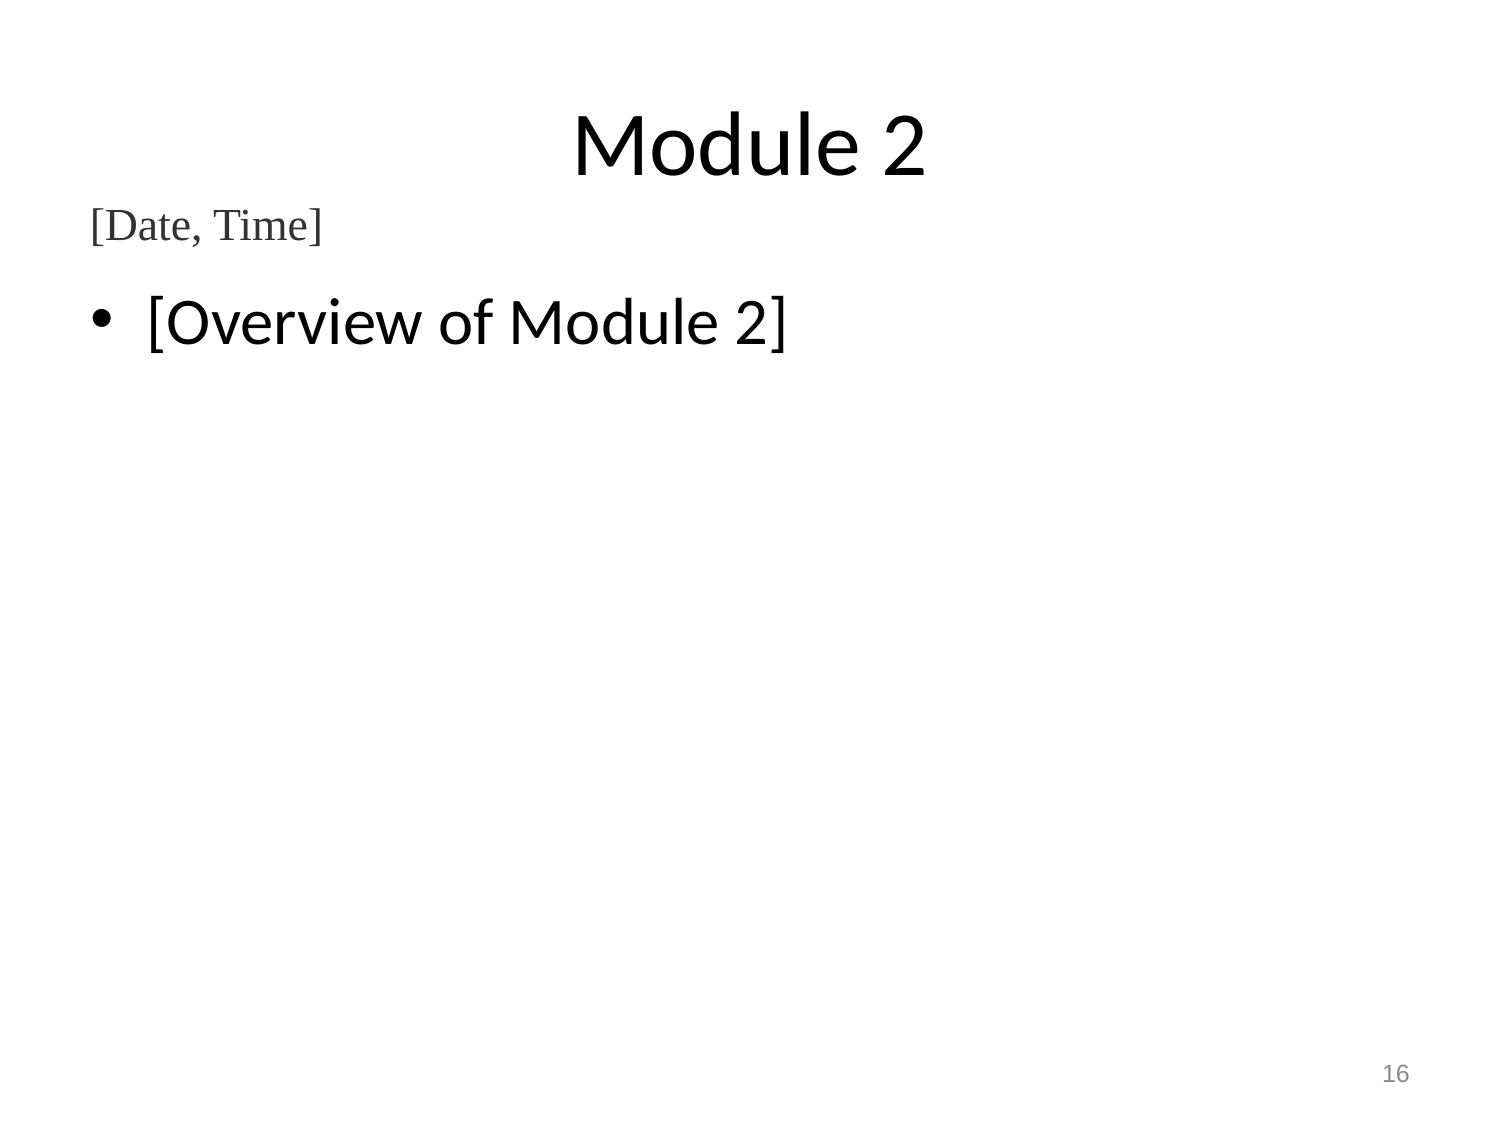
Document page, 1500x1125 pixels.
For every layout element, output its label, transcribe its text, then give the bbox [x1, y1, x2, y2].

list [Overview of Module 2] [75, 270, 1425, 1013]
text_box [Date, Time] [74, 186, 1125, 288]
slide_number 16 [1074, 1042, 1425, 1103]
title Module 2 [75, 45, 1425, 233]
